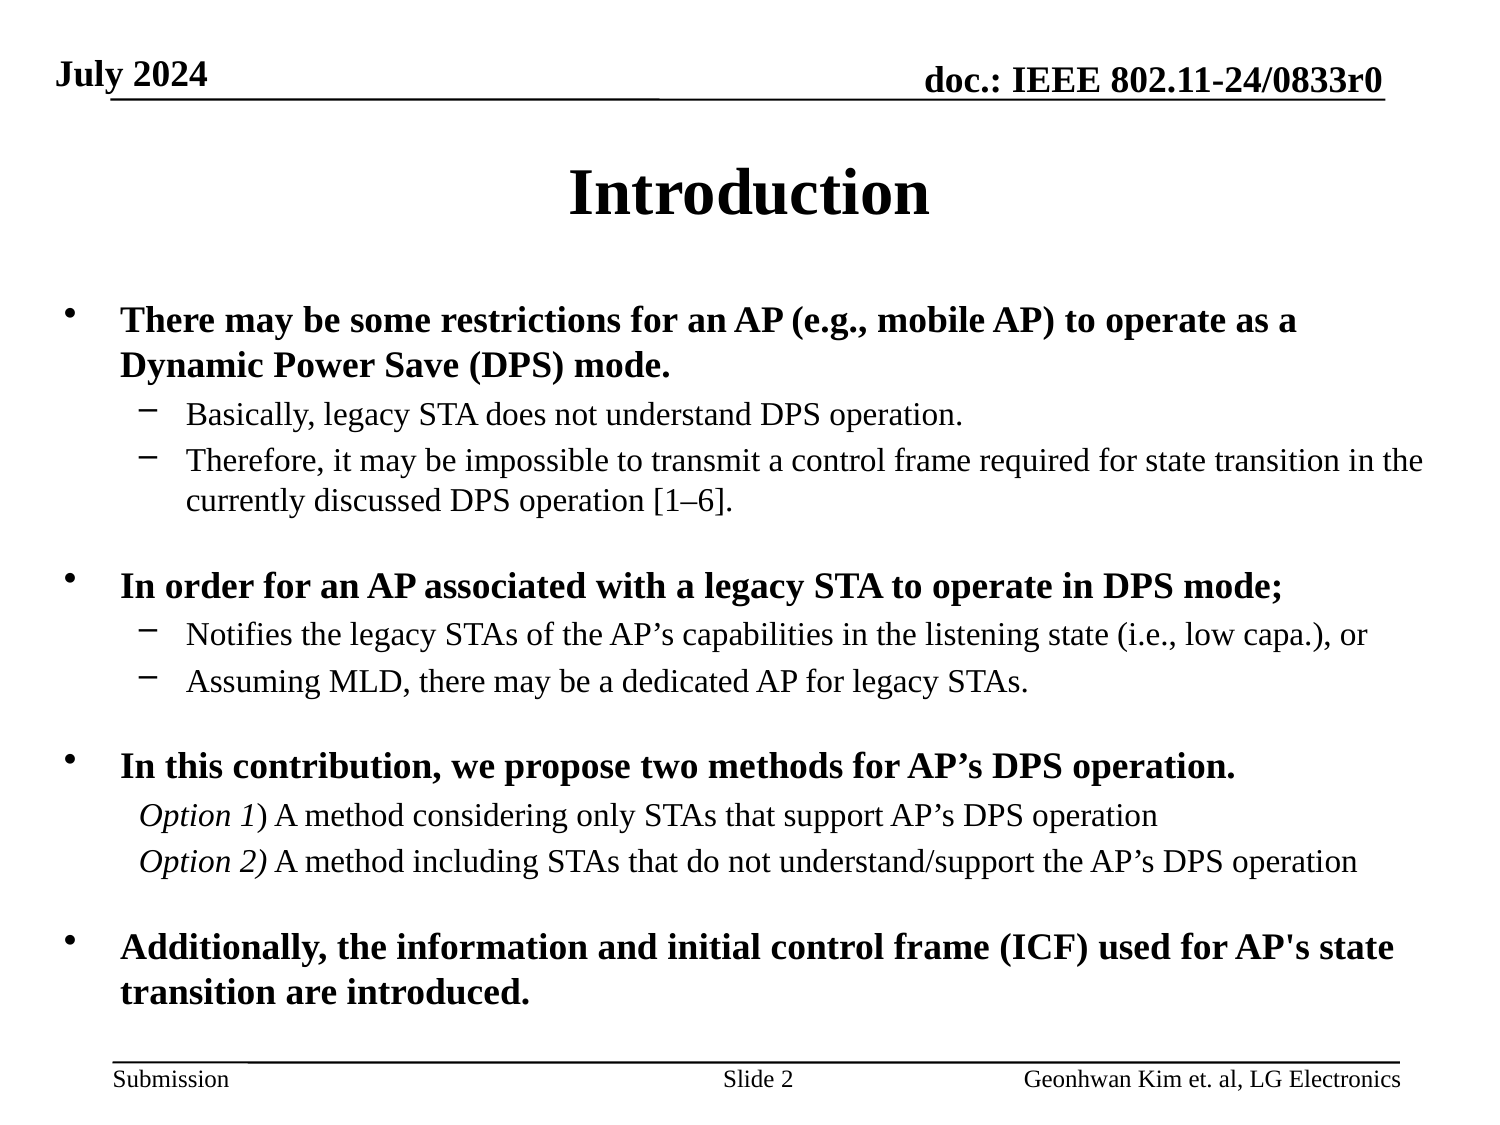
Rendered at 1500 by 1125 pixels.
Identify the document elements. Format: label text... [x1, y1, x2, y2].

footer Geonhwan Kim et. al, LG Electronics [1018, 1061, 1402, 1093]
title Introduction [112, 112, 1388, 263]
list There may be some restrictions for an AP (e.g., mobile AP) to operate as a Dynamic Power Save (DPS) mode. Basically, legacy STA does not understand DPS operation. Therefore, it may be impossible to transmit a control frame required for state transition in the currently discussed DPS operation [1–6]. In order for an AP associated with a legacy STA to operate in DPS mode; Notifies the legacy STAs of the AP’s capabilities in the listening state (i.e., low capa.), or Assuming MLD, there may be a dedicated AP for legacy STAs. In this contribution, we propose two methods for AP’s DPS operation. Option 1) A method considering only STAs that support AP’s DPS operation Option 2) A method including STAs that do not understand/support the AP’s DPS operation Additionally, the information and initial control frame (ICF) used for AP's state transition are introduced. [48, 287, 1452, 1063]
slide_number Slide 2 [722, 1061, 795, 1093]
